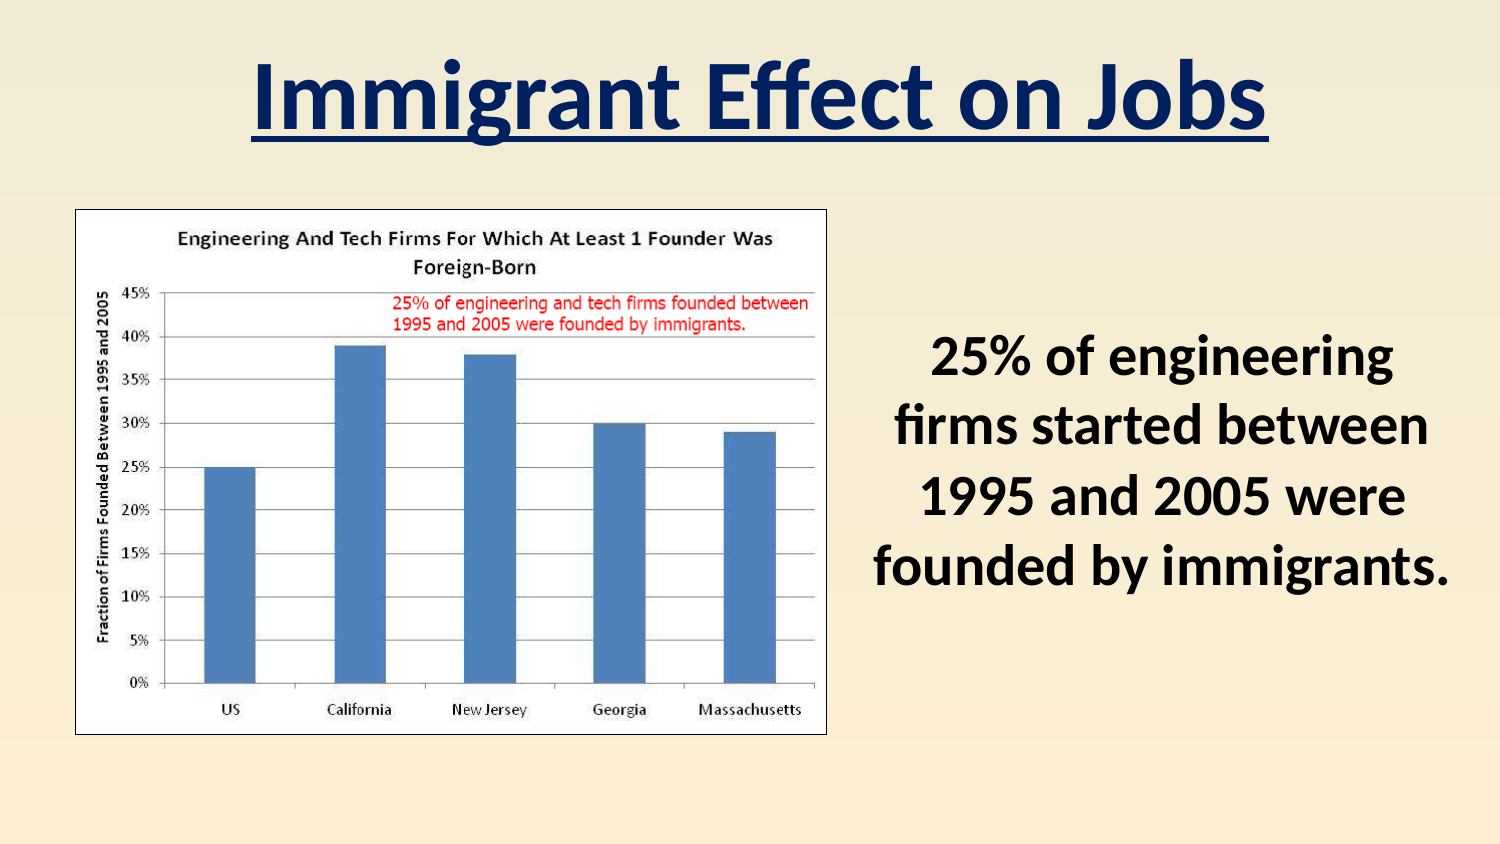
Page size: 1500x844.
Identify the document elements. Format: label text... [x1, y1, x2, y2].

picture [74, 209, 827, 735]
text_box Immigrant Effect on Jobs [236, 21, 1284, 157]
text_box 25% of engineering firms started between 1995 and 2005 were founded by immigrants. [849, 309, 1475, 604]
